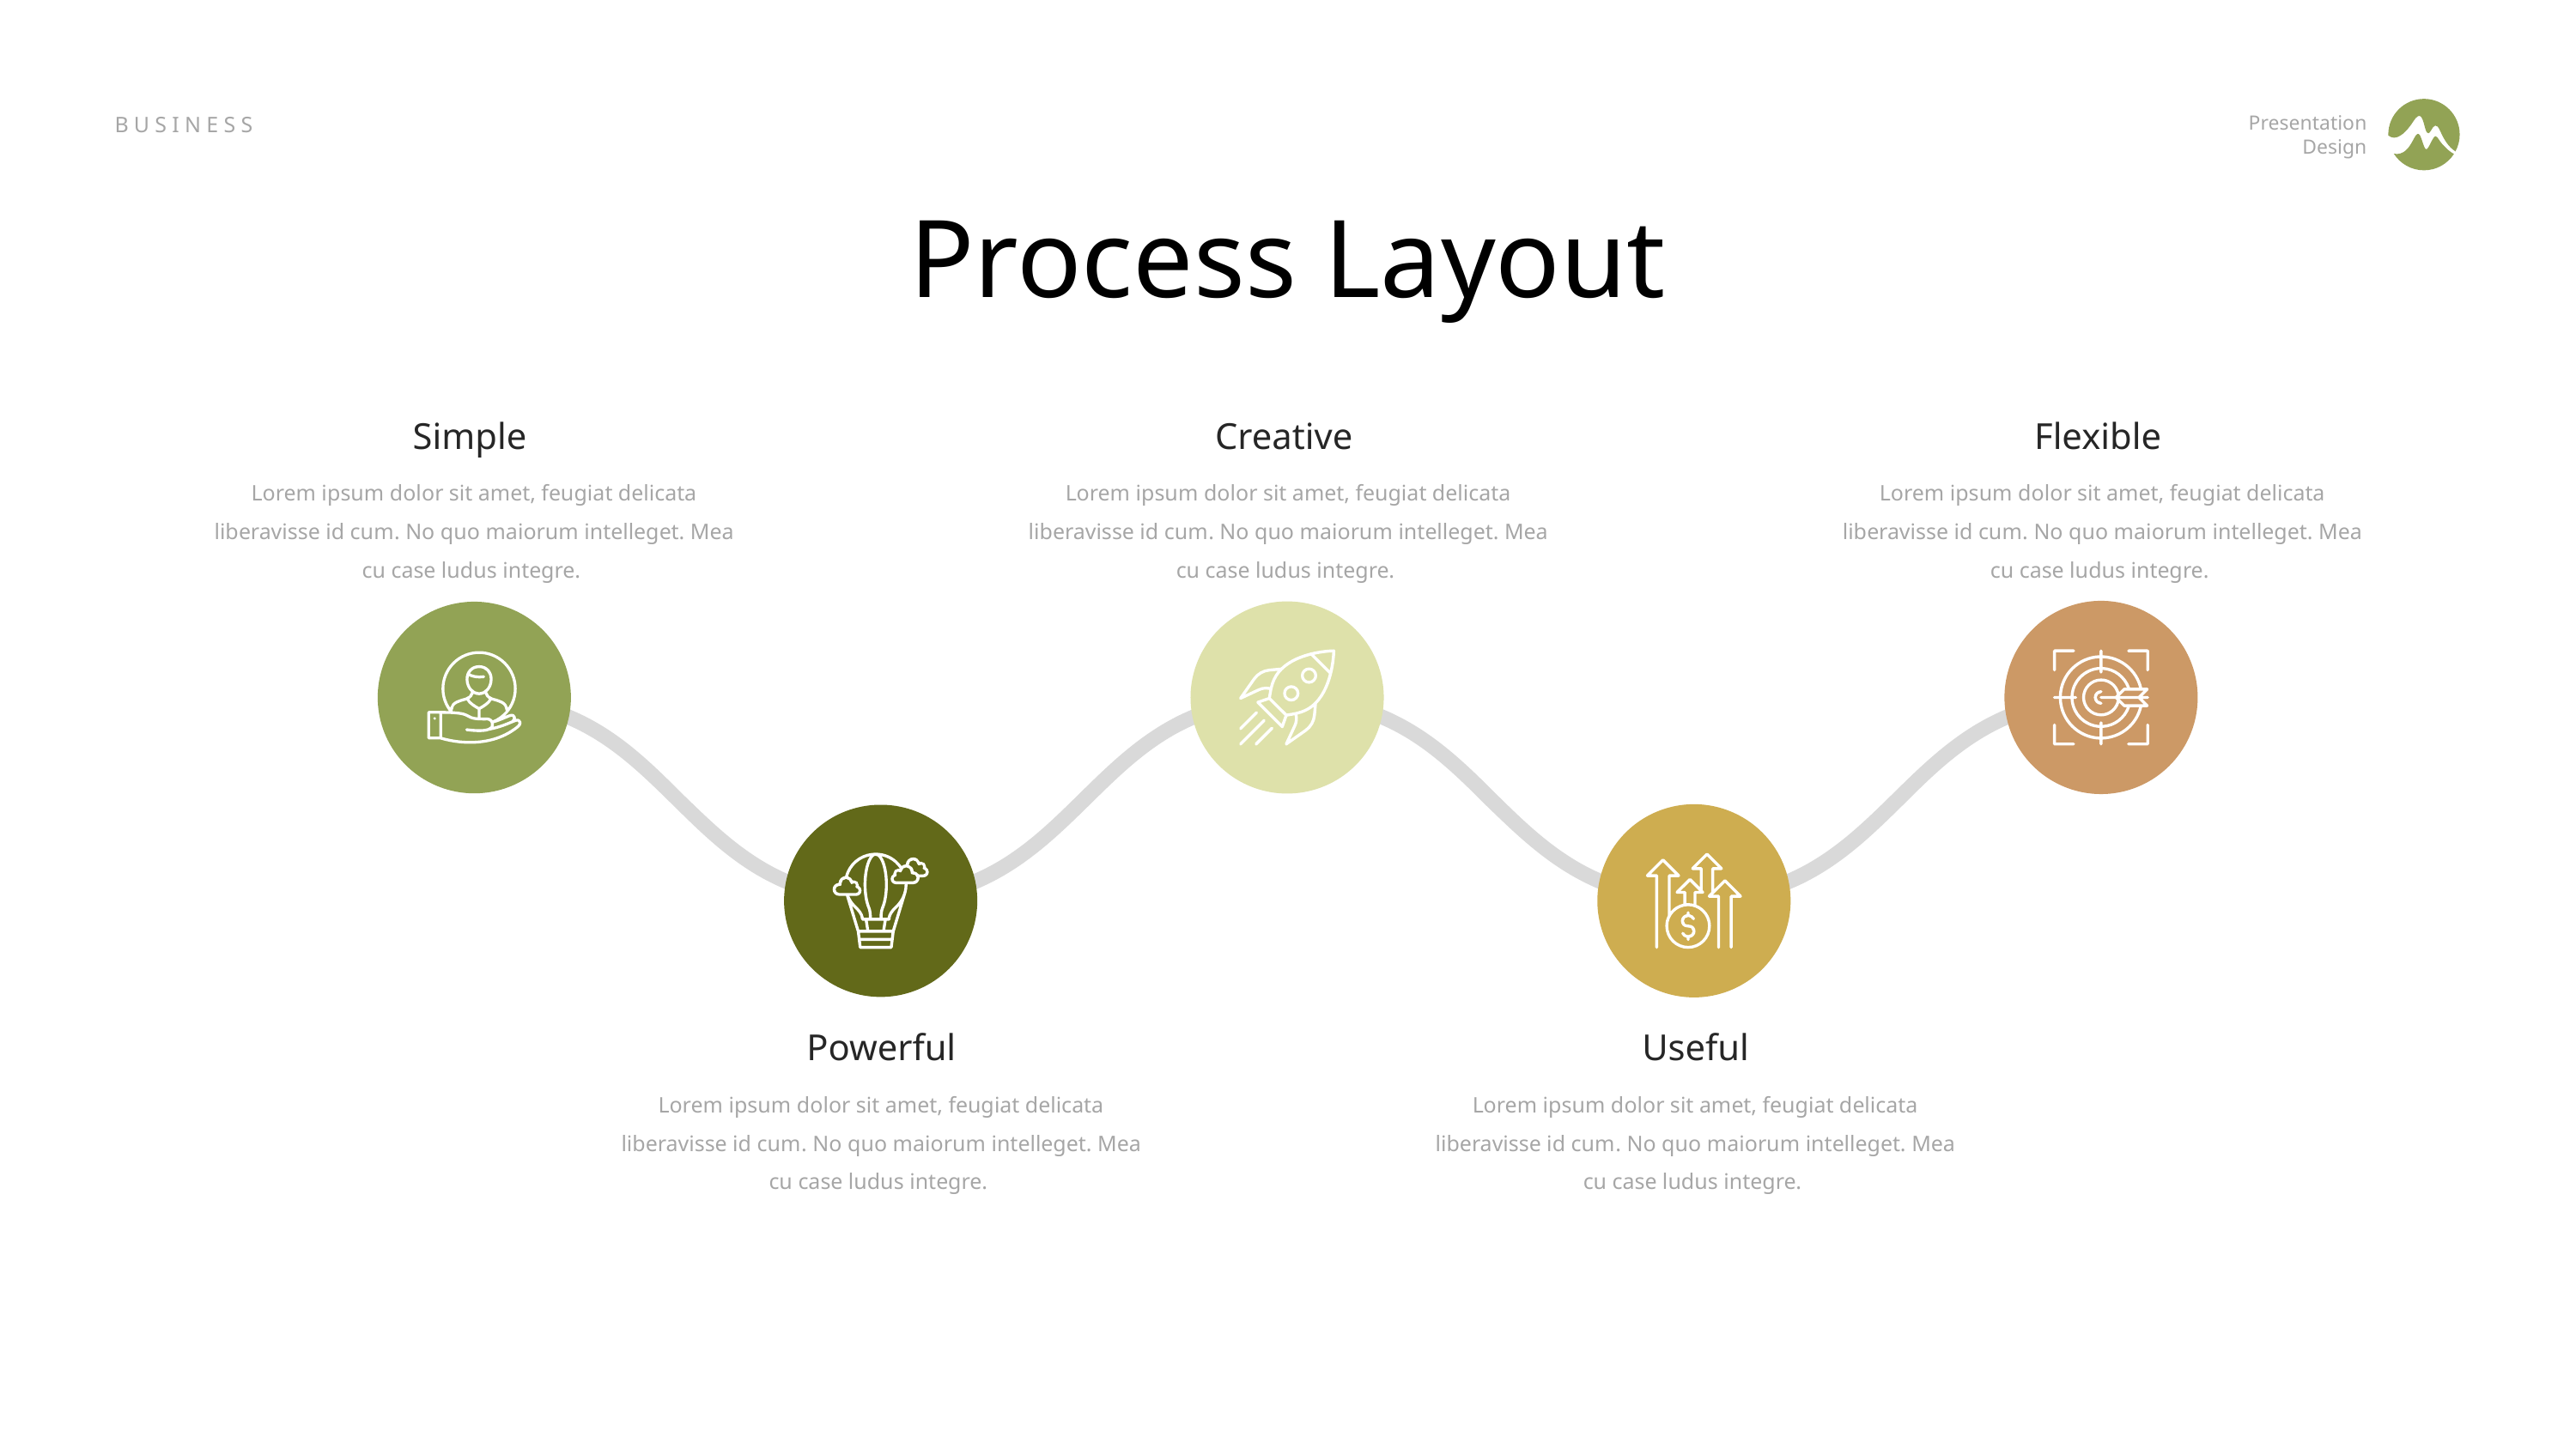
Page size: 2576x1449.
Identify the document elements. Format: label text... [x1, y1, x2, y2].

text_box Powerful Lorem ipsum dolor sit amet, feugiat delicata liberavisse id cum. No quo maiorum intelleget. Mea cu case ludus integre. [607, 1018, 1155, 1201]
text_box [1190, 601, 1384, 794]
text_box Simple Lorem ipsum dolor sit amet, feugiat delicata liberavisse id cum. No quo maiorum intelleget. Mea cu case ludus integre. [200, 406, 748, 589]
text_box Process Layout [567, 185, 2009, 340]
text_box [1381, 709, 1601, 889]
text_box [1787, 709, 2008, 889]
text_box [427, 651, 522, 744]
text_box [377, 601, 571, 794]
text_box [1597, 803, 1791, 997]
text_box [1645, 852, 1742, 949]
text_box Flexible Lorem ipsum dolor sit amet, feugiat delicata liberavisse id cum. No quo maiorum intelleget. Mea cu case ludus integre. [1829, 406, 2377, 589]
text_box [2052, 649, 2149, 746]
text_box Useful Lorem ipsum dolor sit amet, feugiat delicata liberavisse id cum. No quo maiorum intelleget. Mea cu case ludus integre. [1422, 1018, 1969, 1201]
text_box [568, 710, 787, 889]
text_box Creative Lorem ipsum dolor sit amet, feugiat delicata liberavisse id cum. No quo maiorum intelleget. Mea cu case ludus integre. [1015, 406, 1562, 589]
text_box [1239, 649, 1336, 746]
text_box [784, 804, 978, 997]
text_box [2004, 600, 2198, 795]
text_box [832, 852, 929, 949]
text_box [974, 710, 1194, 889]
